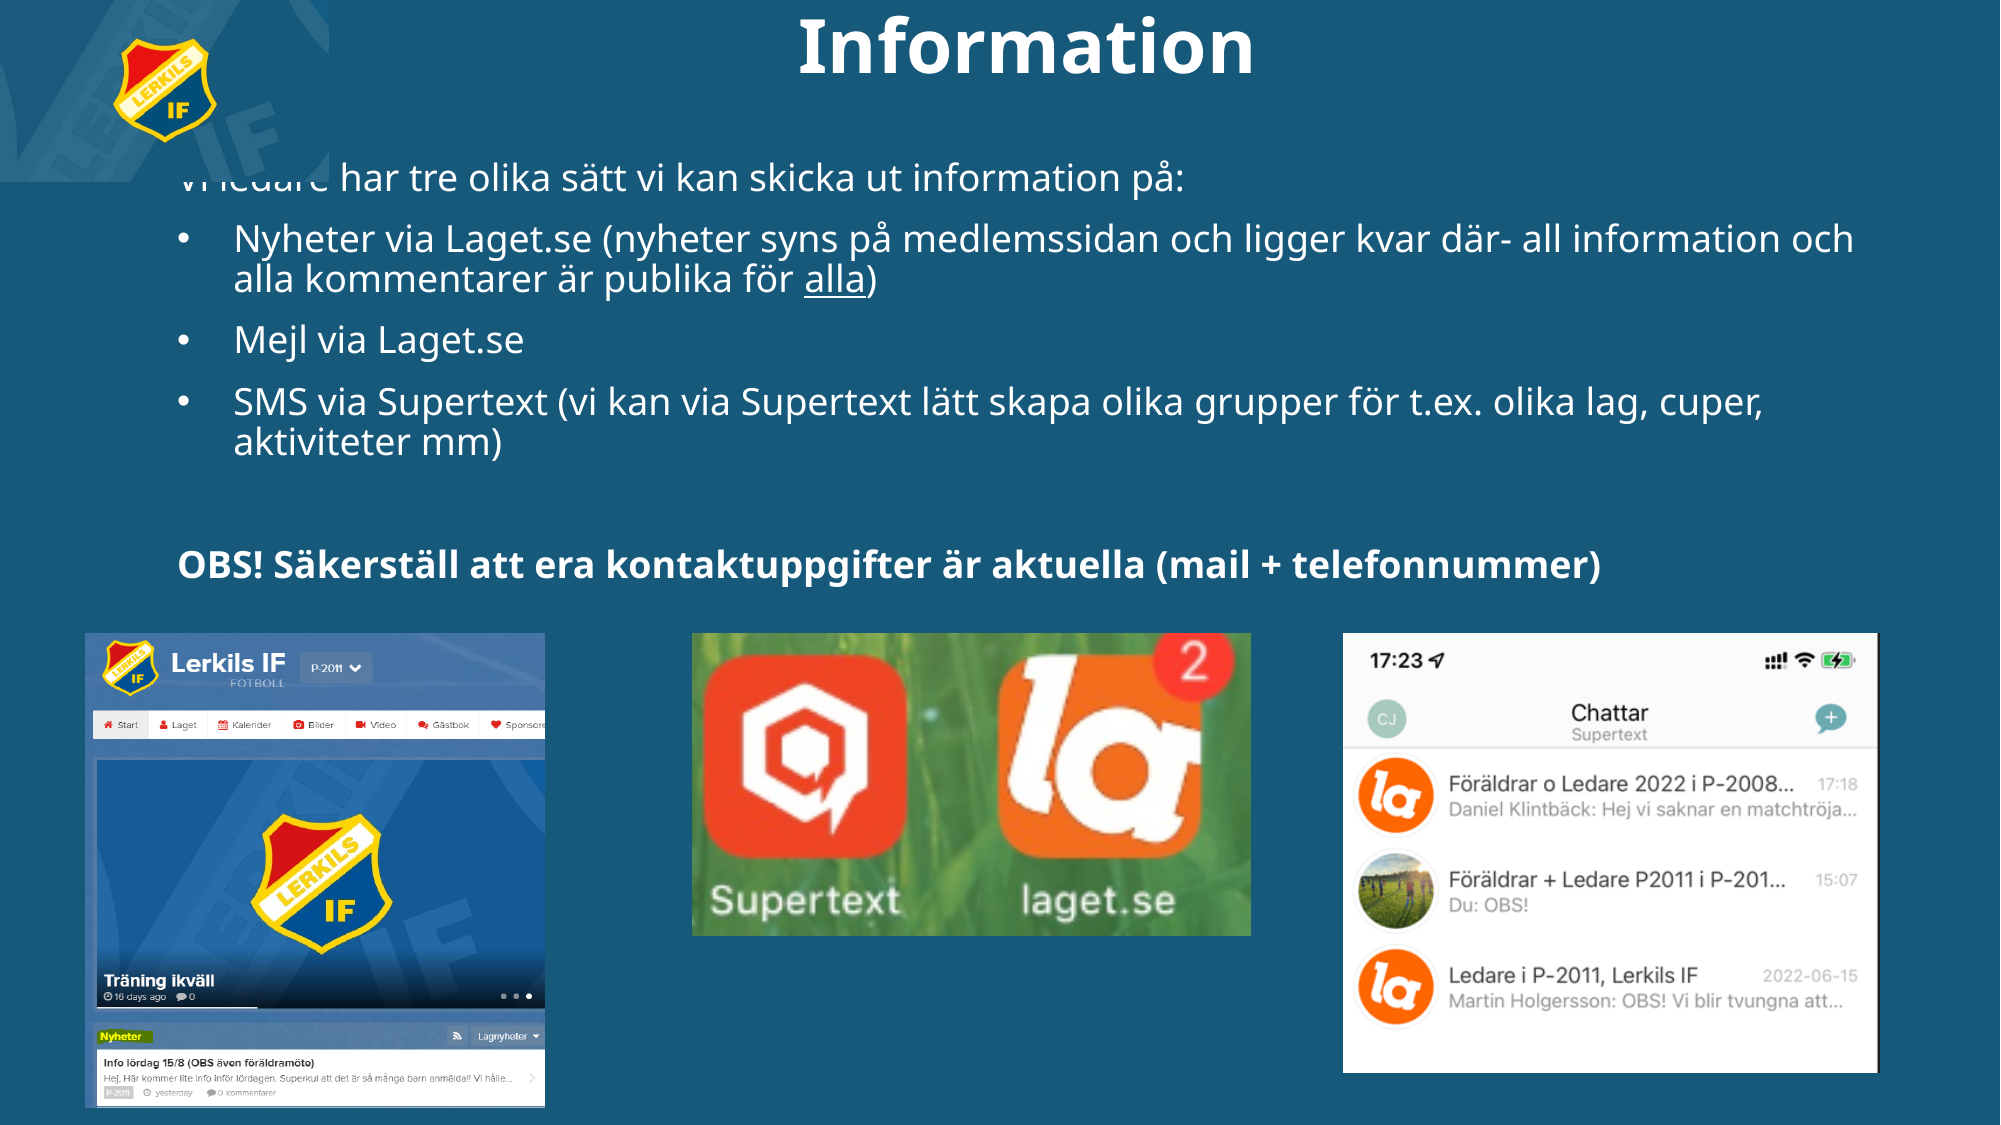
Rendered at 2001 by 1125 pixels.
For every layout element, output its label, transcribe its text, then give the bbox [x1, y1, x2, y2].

picture [85, 633, 545, 1108]
picture [1343, 633, 1880, 1073]
subtitle Information Vi ledare har tre olika sätt vi kan skicka ut information på: Nyheter via Laget.se (nyheter syns på medlemssidan och ligger kvar där- all information och alla kommentarer är publika för alla) Mejl via Laget.se SMS via Supertext (vi kan via Supertext lätt skapa olika grupper för t.ex. olika lag, cuper, aktiviteter mm) OBS! Säkerställ att era kontaktuppgifter är aktuella (mail + telefonnummer) [162, 138, 1894, 594]
picture [0, 0, 329, 182]
picture [692, 633, 1251, 936]
